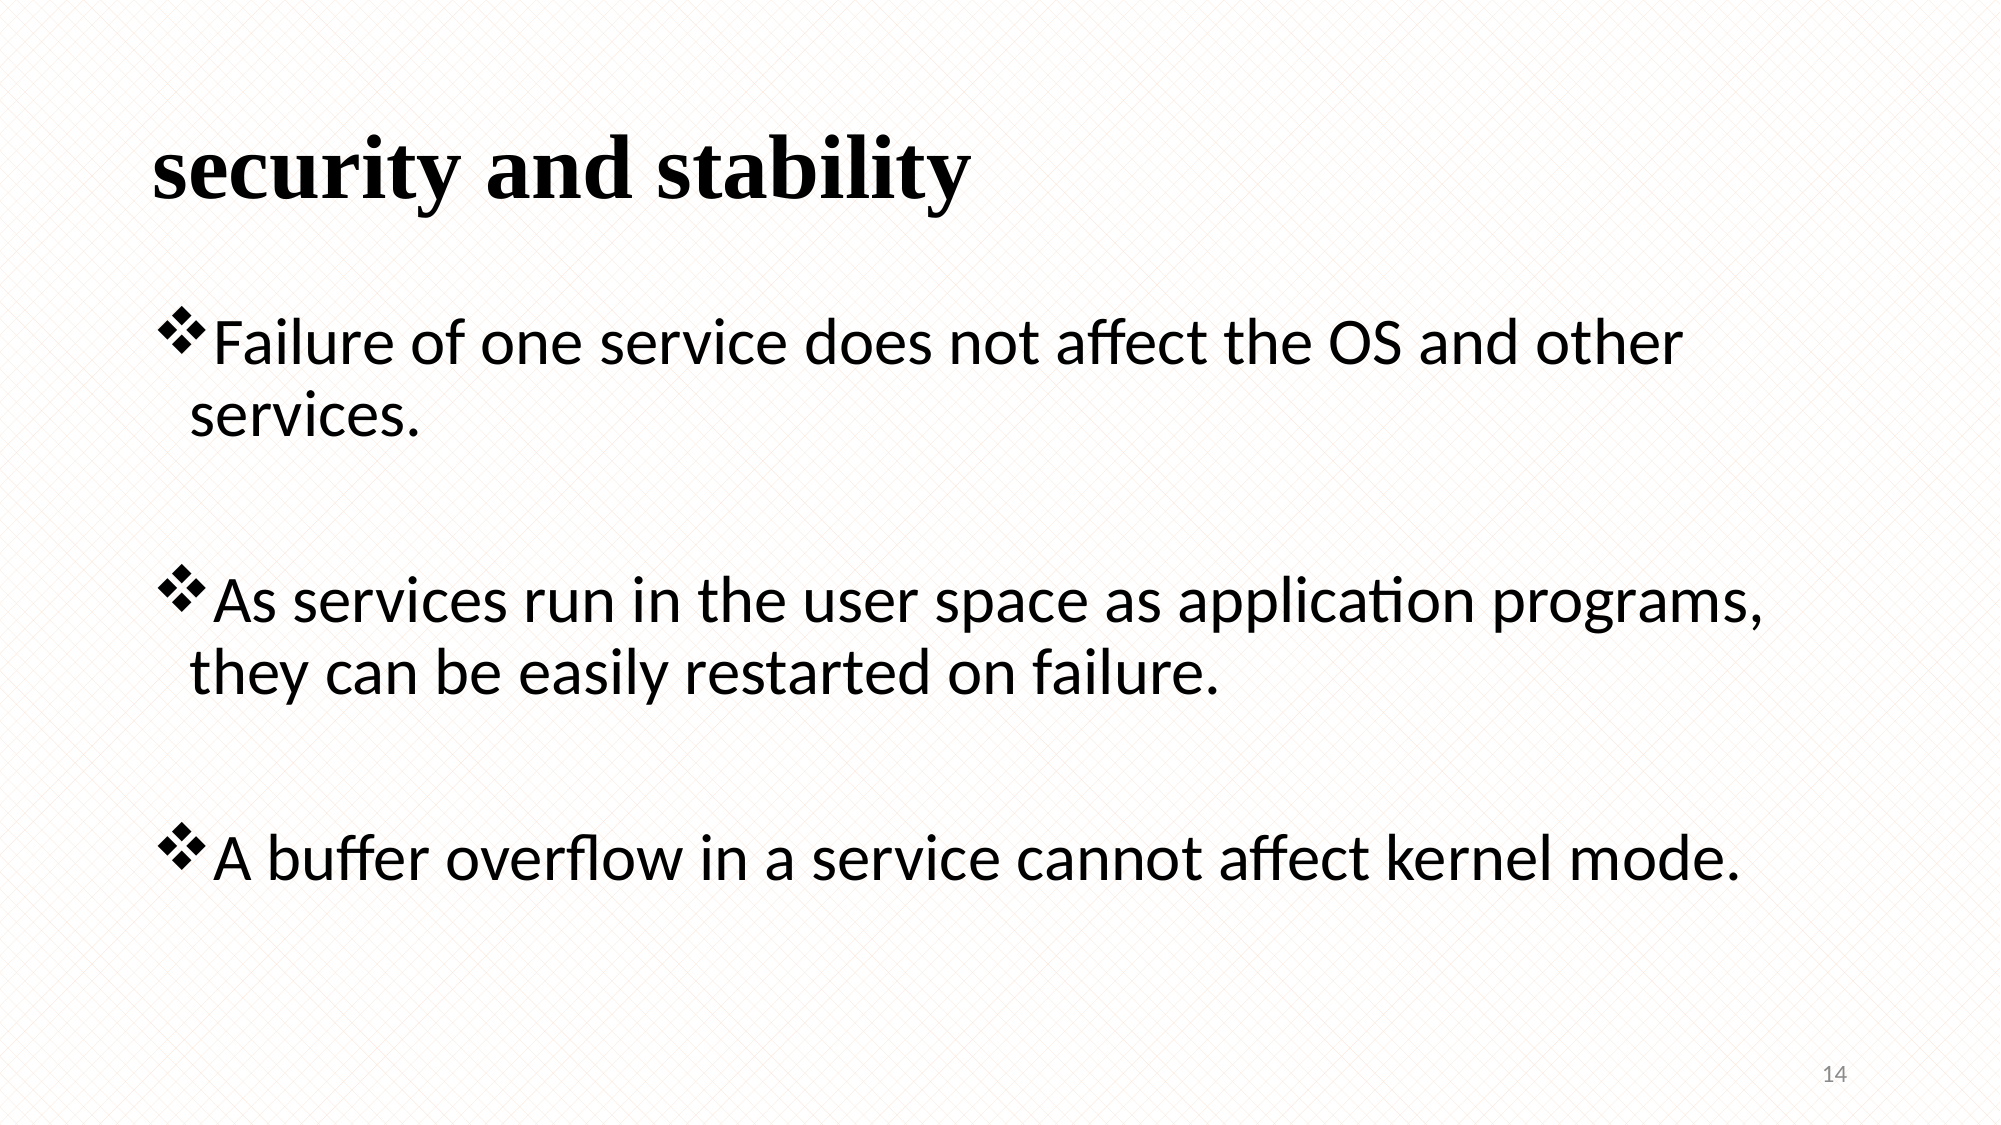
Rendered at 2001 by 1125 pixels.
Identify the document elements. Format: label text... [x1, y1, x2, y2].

title security and stability [137, 59, 1863, 278]
slide_number 14 [1412, 1042, 1863, 1103]
list Failure of one service does not affect the OS and other services. As services run in the user space as application programs, they can be easily restarted on failure. A buffer overflow in a service cannot affect kernel mode. [137, 299, 1863, 1014]
